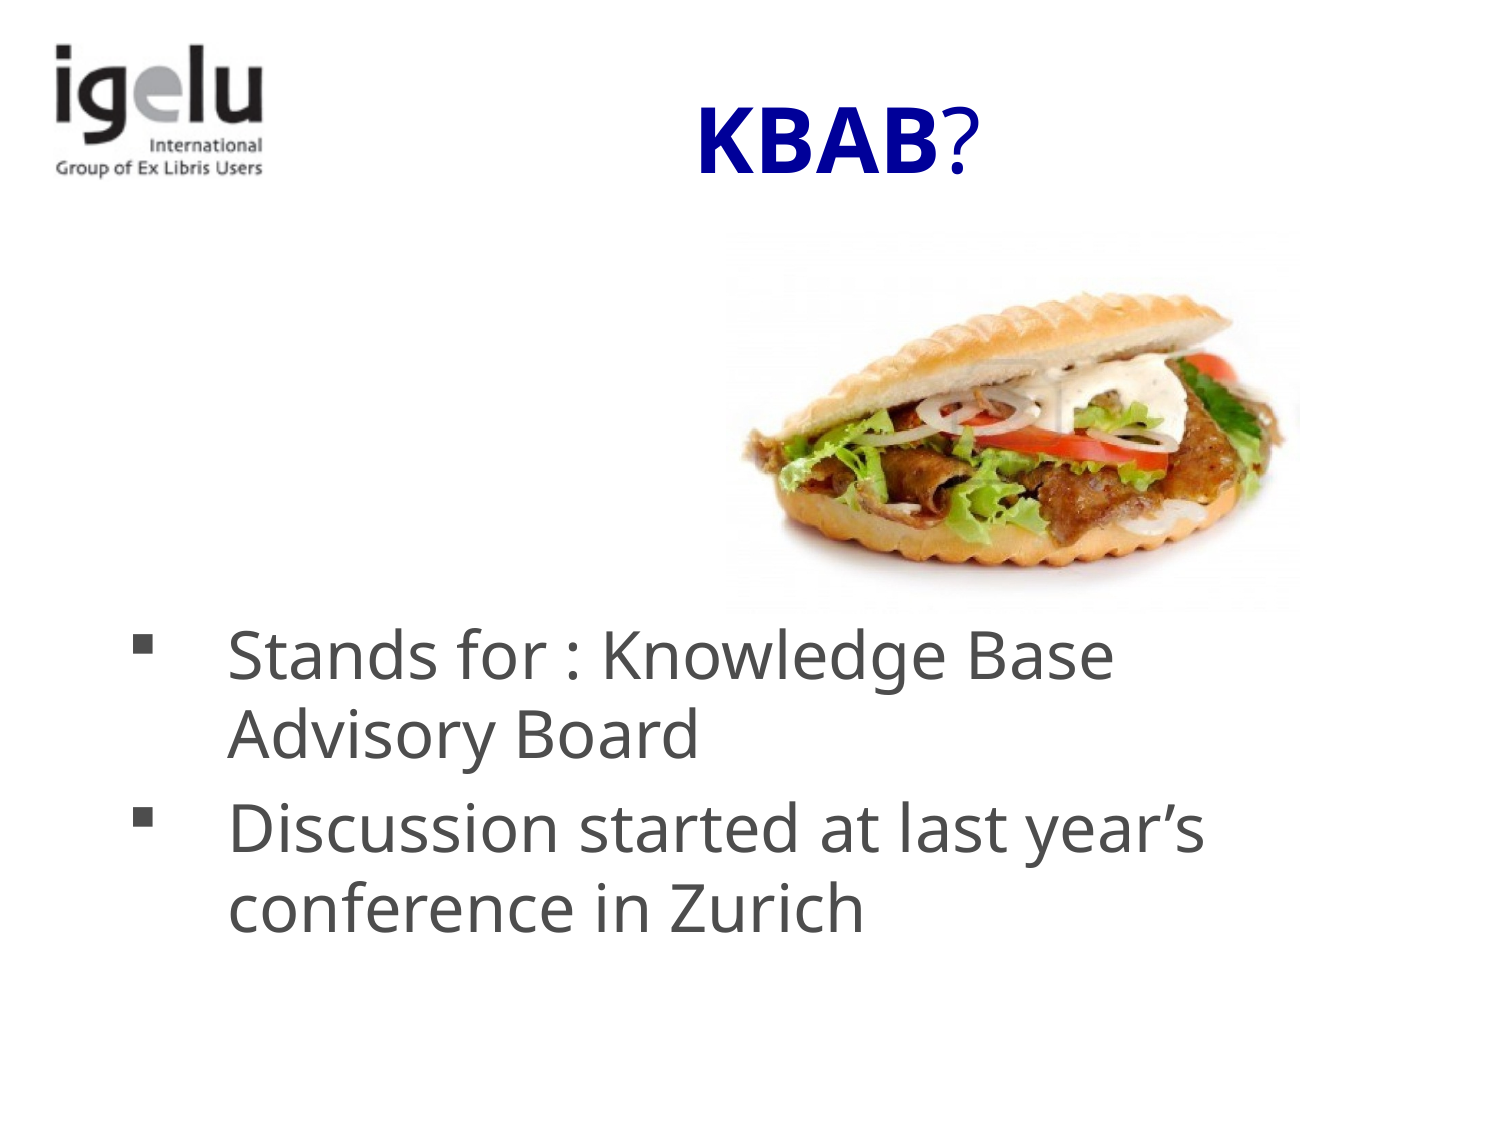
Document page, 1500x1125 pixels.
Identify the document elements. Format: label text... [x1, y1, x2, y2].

title KBAB? [324, 42, 1350, 231]
picture [53, 42, 266, 182]
list Stands for : Knowledge Base Advisory Board Discussion started at last year’s conference in Zurich [112, 324, 1388, 1000]
picture [726, 231, 1300, 615]
